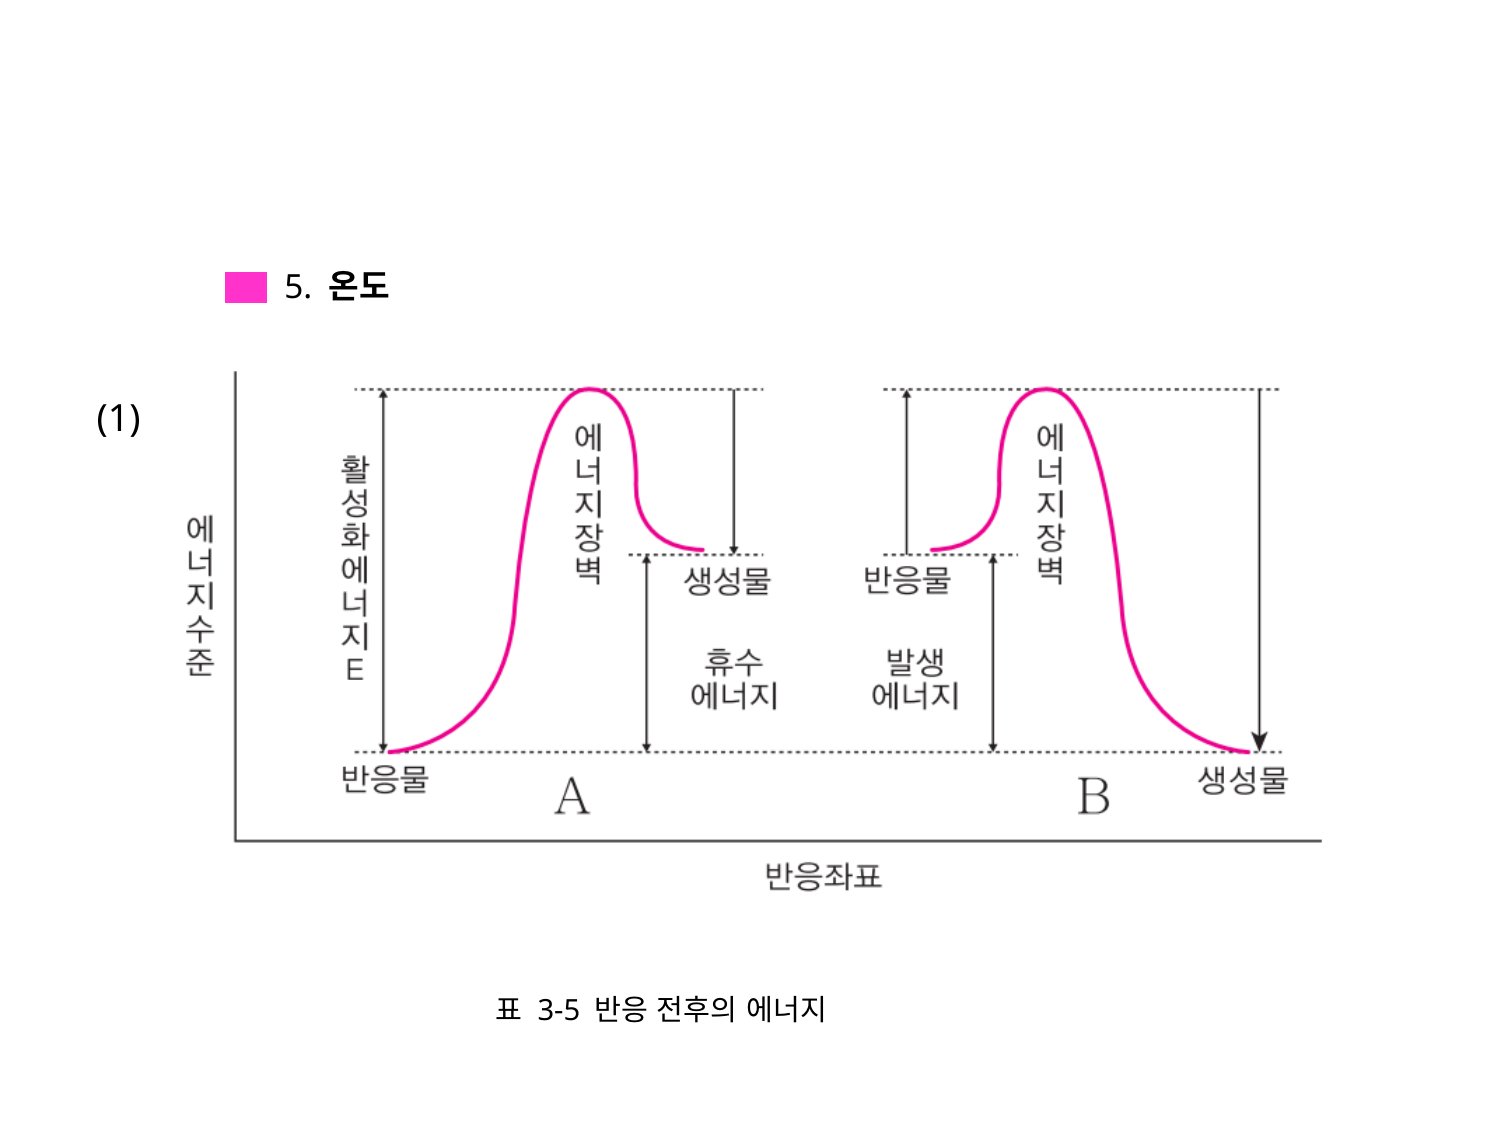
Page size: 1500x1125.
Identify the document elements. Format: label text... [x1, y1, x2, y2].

picture [163, 349, 1337, 911]
text_box [220, 267, 269, 307]
text_box 표 3-5 반응 전후의 에너지 [480, 984, 1114, 1034]
text_box (1) [81, 386, 158, 447]
text_box 5. 온도 [269, 257, 1254, 348]
